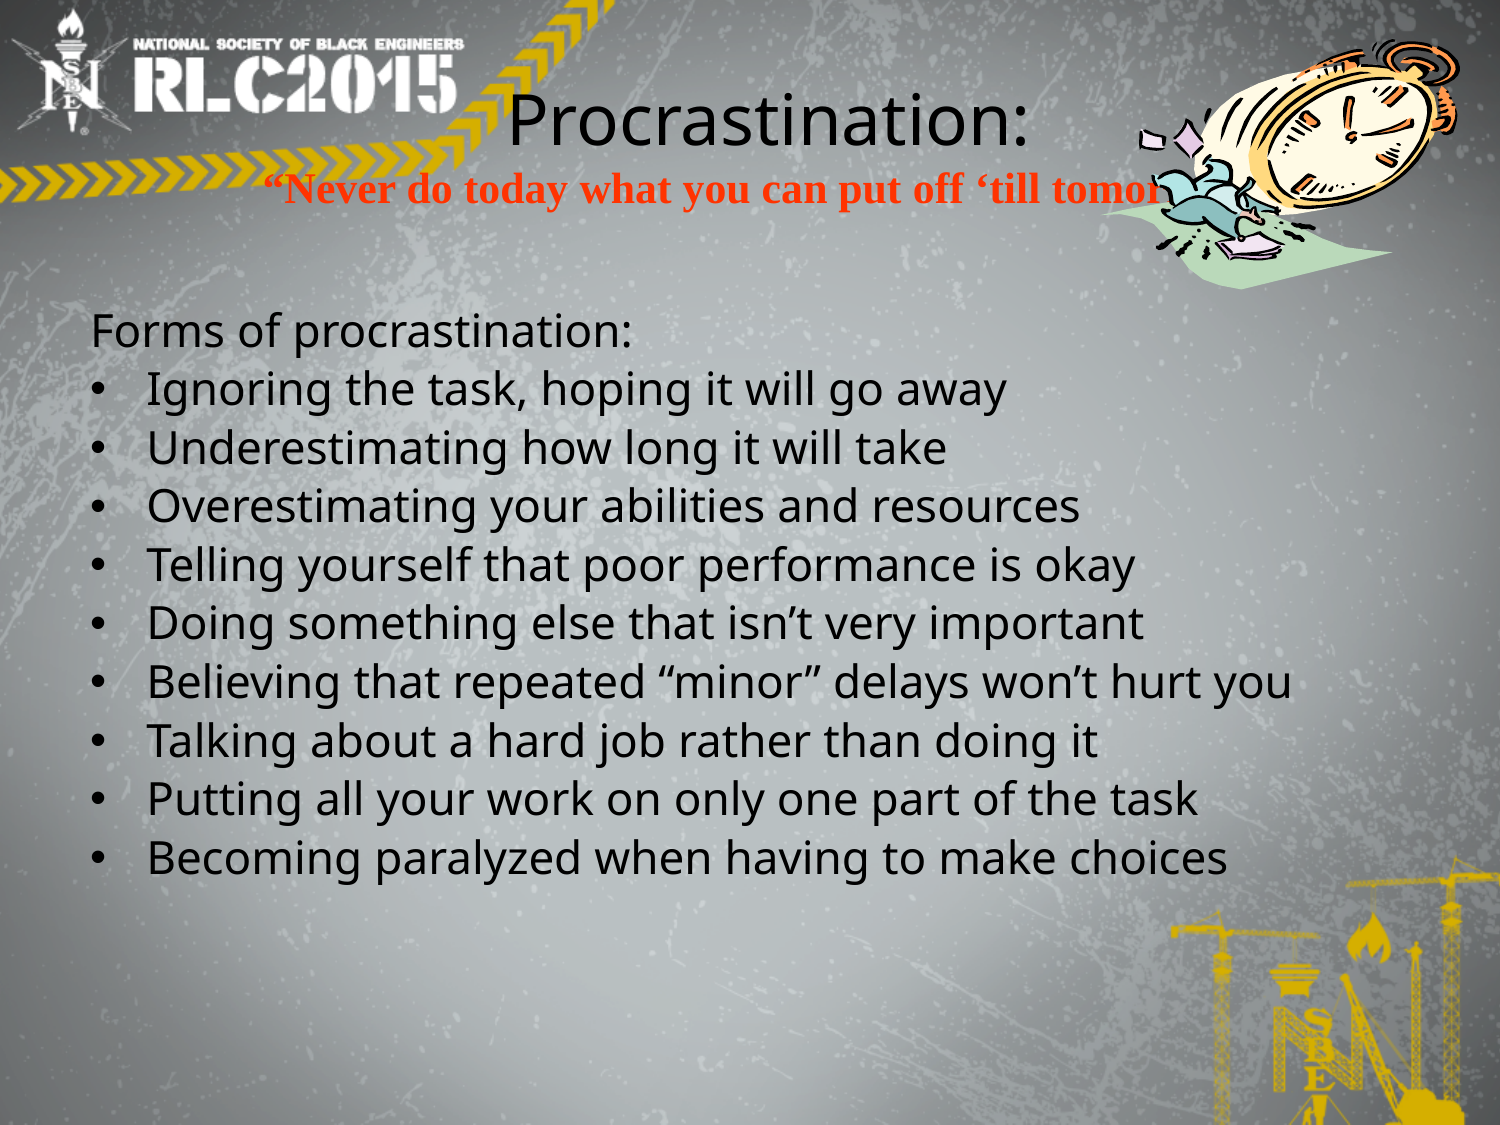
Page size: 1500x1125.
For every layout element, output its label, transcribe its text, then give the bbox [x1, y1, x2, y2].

picture [0, 0, 1500, 1125]
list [1099, 37, 1463, 292]
list Forms of procrastination: Ignoring the task, hoping it will go away Underestimating how long it will take Overestimating your abilities and resources Telling yourself that poor performance is okay Doing something else that isn’t very important Believing that repeated “minor” delays won’t hurt you Talking about a hard job rather than doing it Putting all your work on only one part of the task Becoming paralyzed when having to make choices [75, 299, 1500, 1043]
title Procrastination: “Never do today what you can put off ‘till tomorrow!” [75, 50, 1094, 237]
